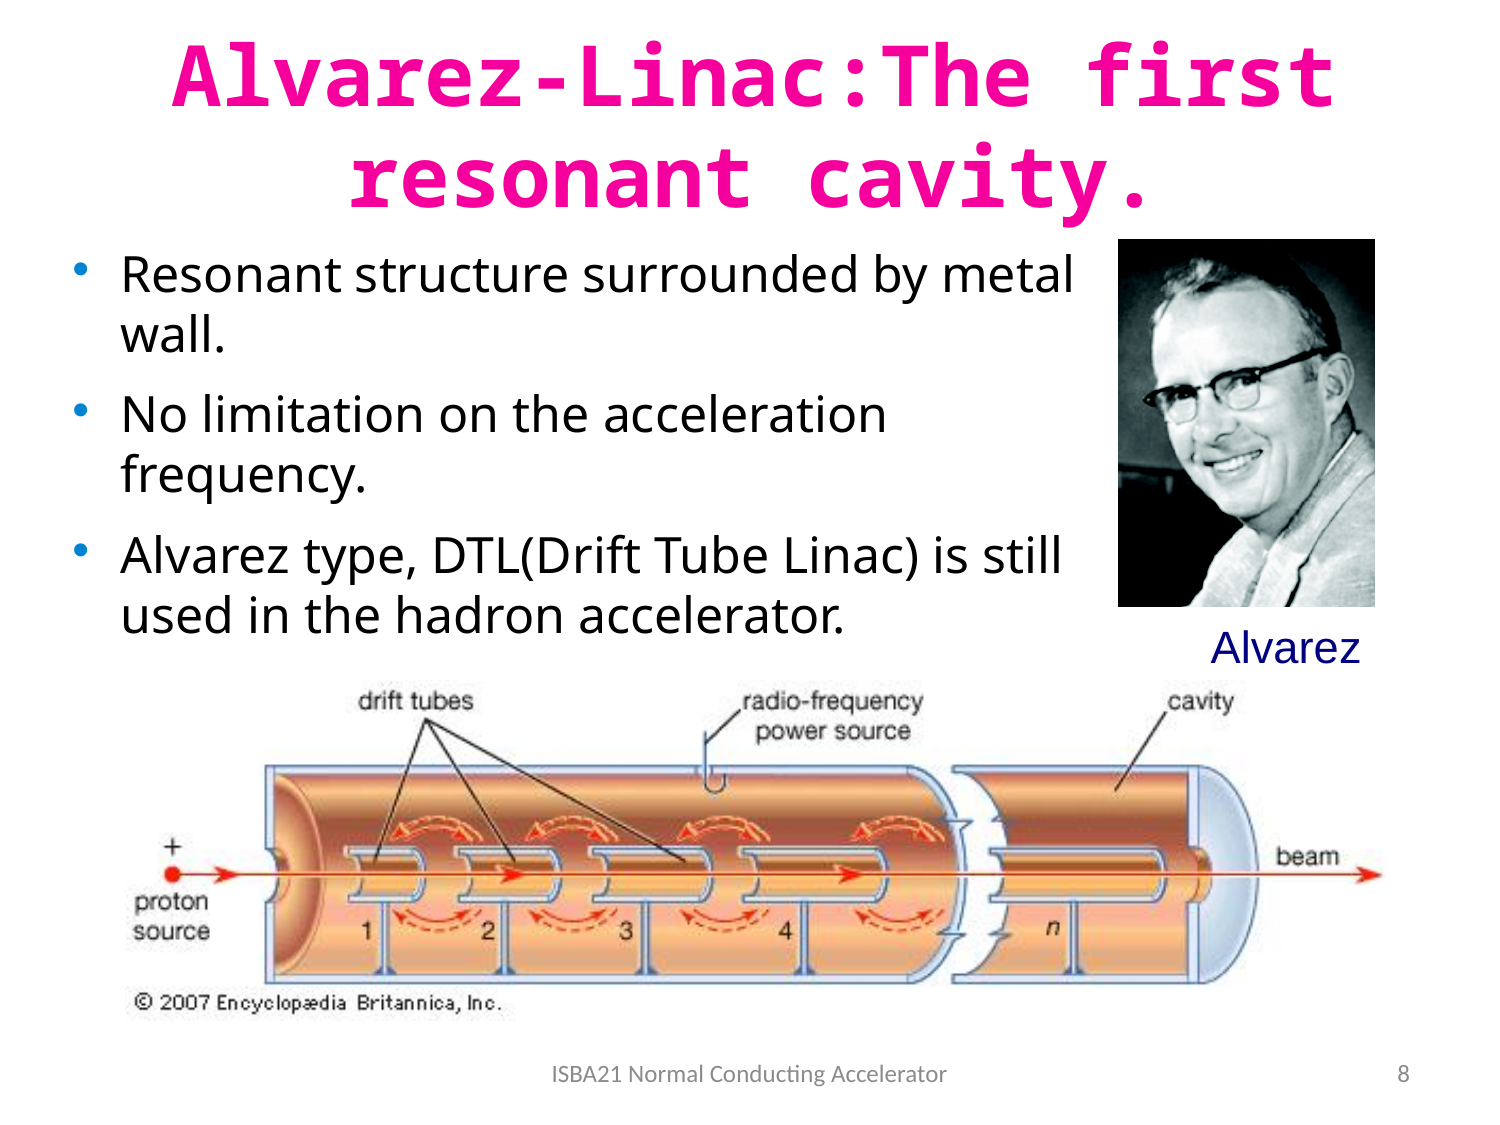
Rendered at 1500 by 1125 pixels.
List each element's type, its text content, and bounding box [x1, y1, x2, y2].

list Resonant structure surrounded by metal wall. No limitation on the acceleration frequency. Alvarez type, DTL(Drift Tube Linac) is still used in the hadron accelerator. [41, 239, 1096, 769]
picture [125, 680, 1385, 1021]
footer ISBA21 Normal Conducting Accelerator [512, 1042, 988, 1103]
title Alvarez-Linac:The first resonant cavity. [114, 18, 1396, 233]
slide_number 8 [1074, 1042, 1425, 1103]
text_box Alvarez [1210, 618, 1362, 670]
picture [1118, 239, 1375, 607]
